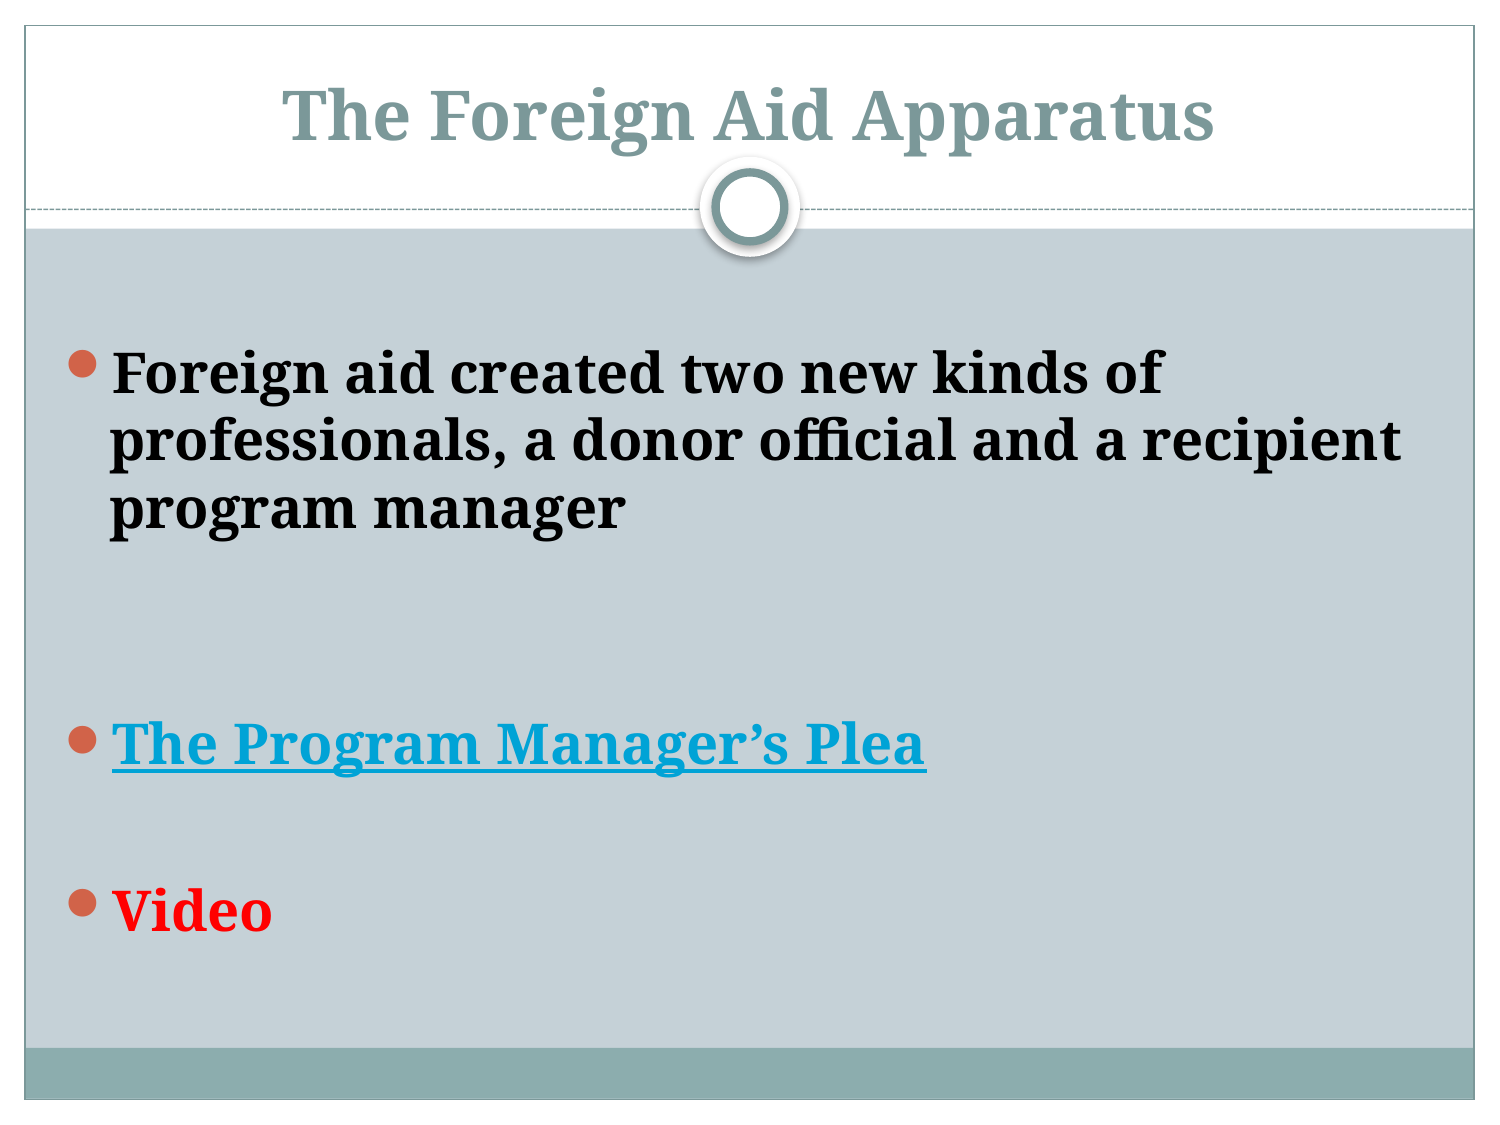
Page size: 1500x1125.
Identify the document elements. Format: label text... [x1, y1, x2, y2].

list Foreign aid created two new kinds of professionals, a donor official and a recipient program manager The Program Manager’s Plea Video [49, 250, 1445, 1001]
title The Foreign Aid Apparatus [49, 37, 1450, 162]
